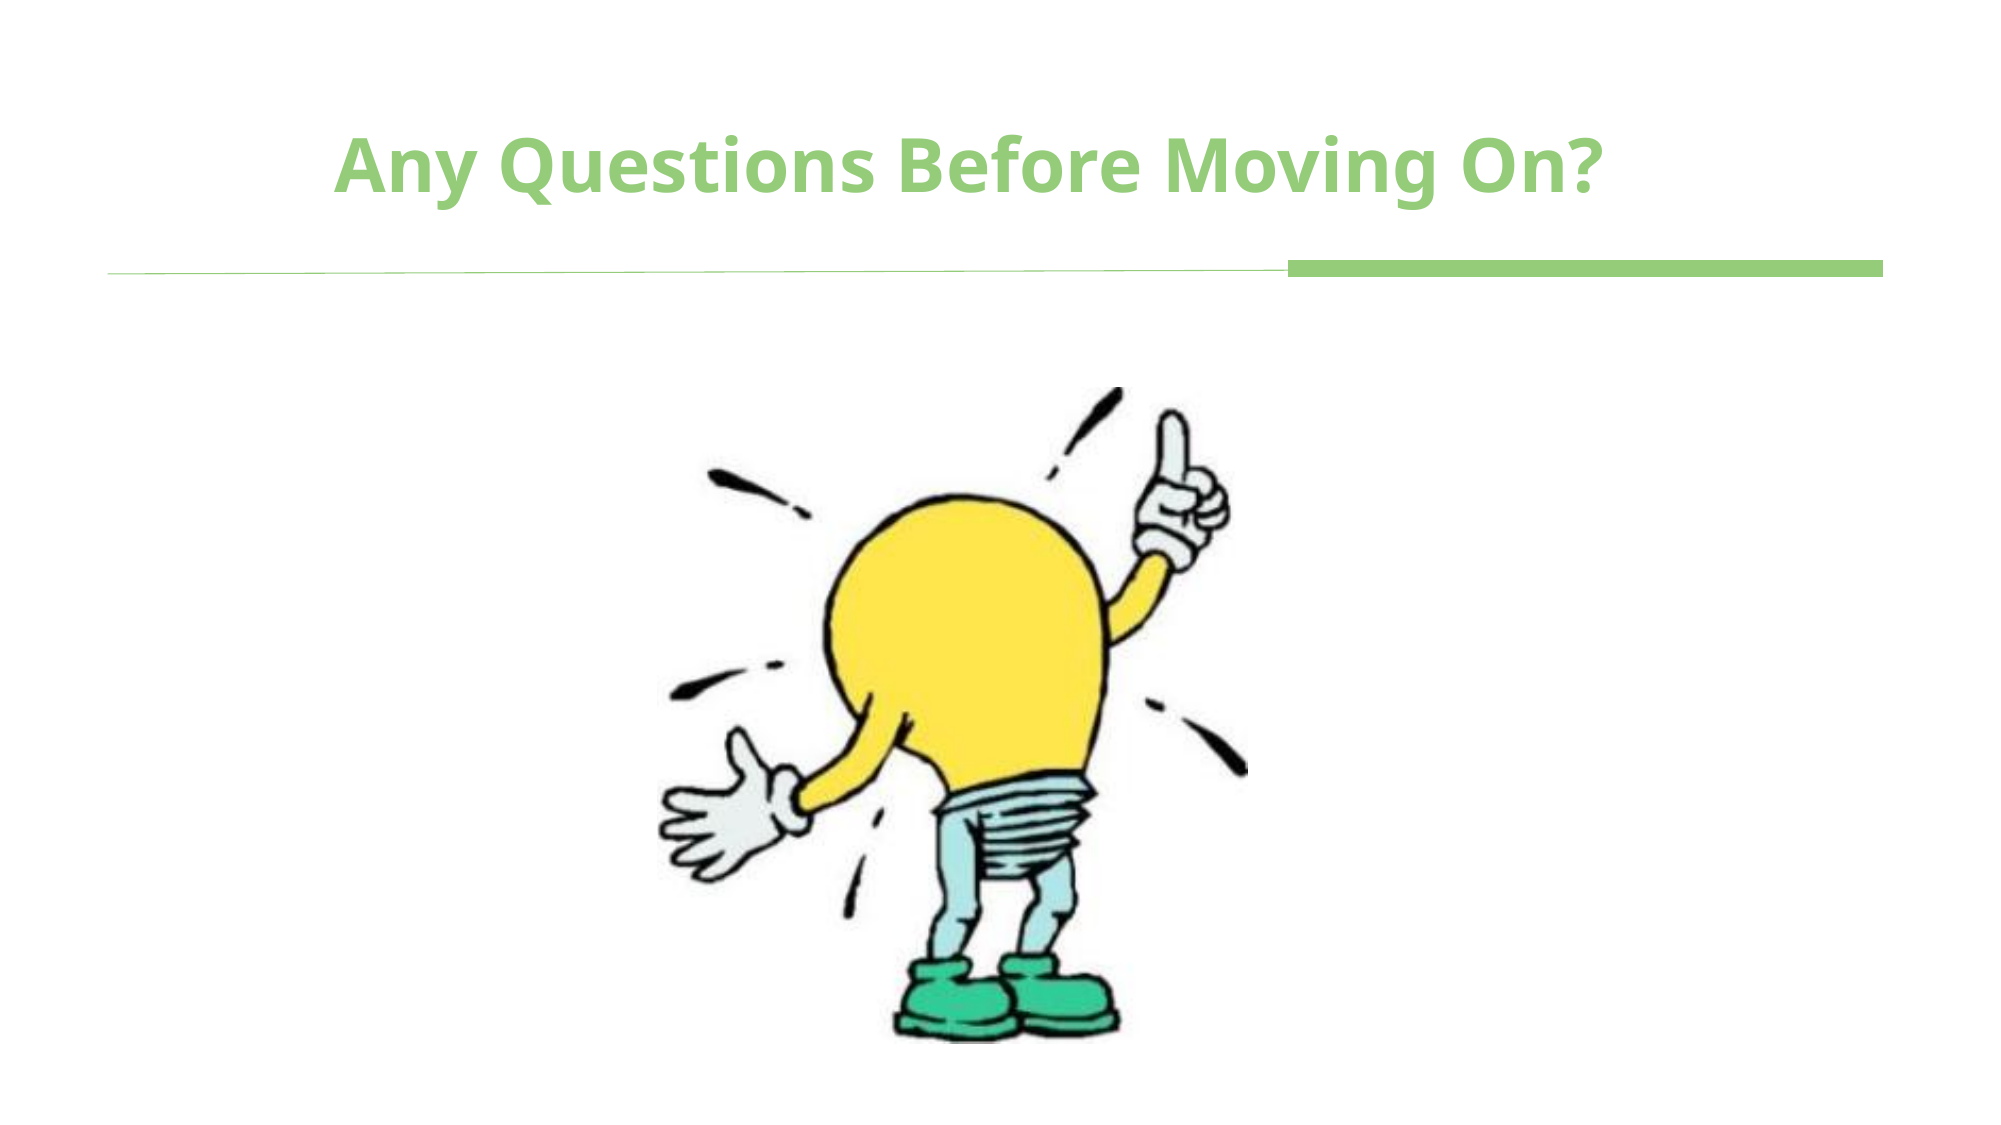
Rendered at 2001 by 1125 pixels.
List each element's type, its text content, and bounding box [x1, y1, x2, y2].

title Any Questions Before Moving On? [107, 59, 1833, 278]
picture [657, 387, 1248, 1044]
